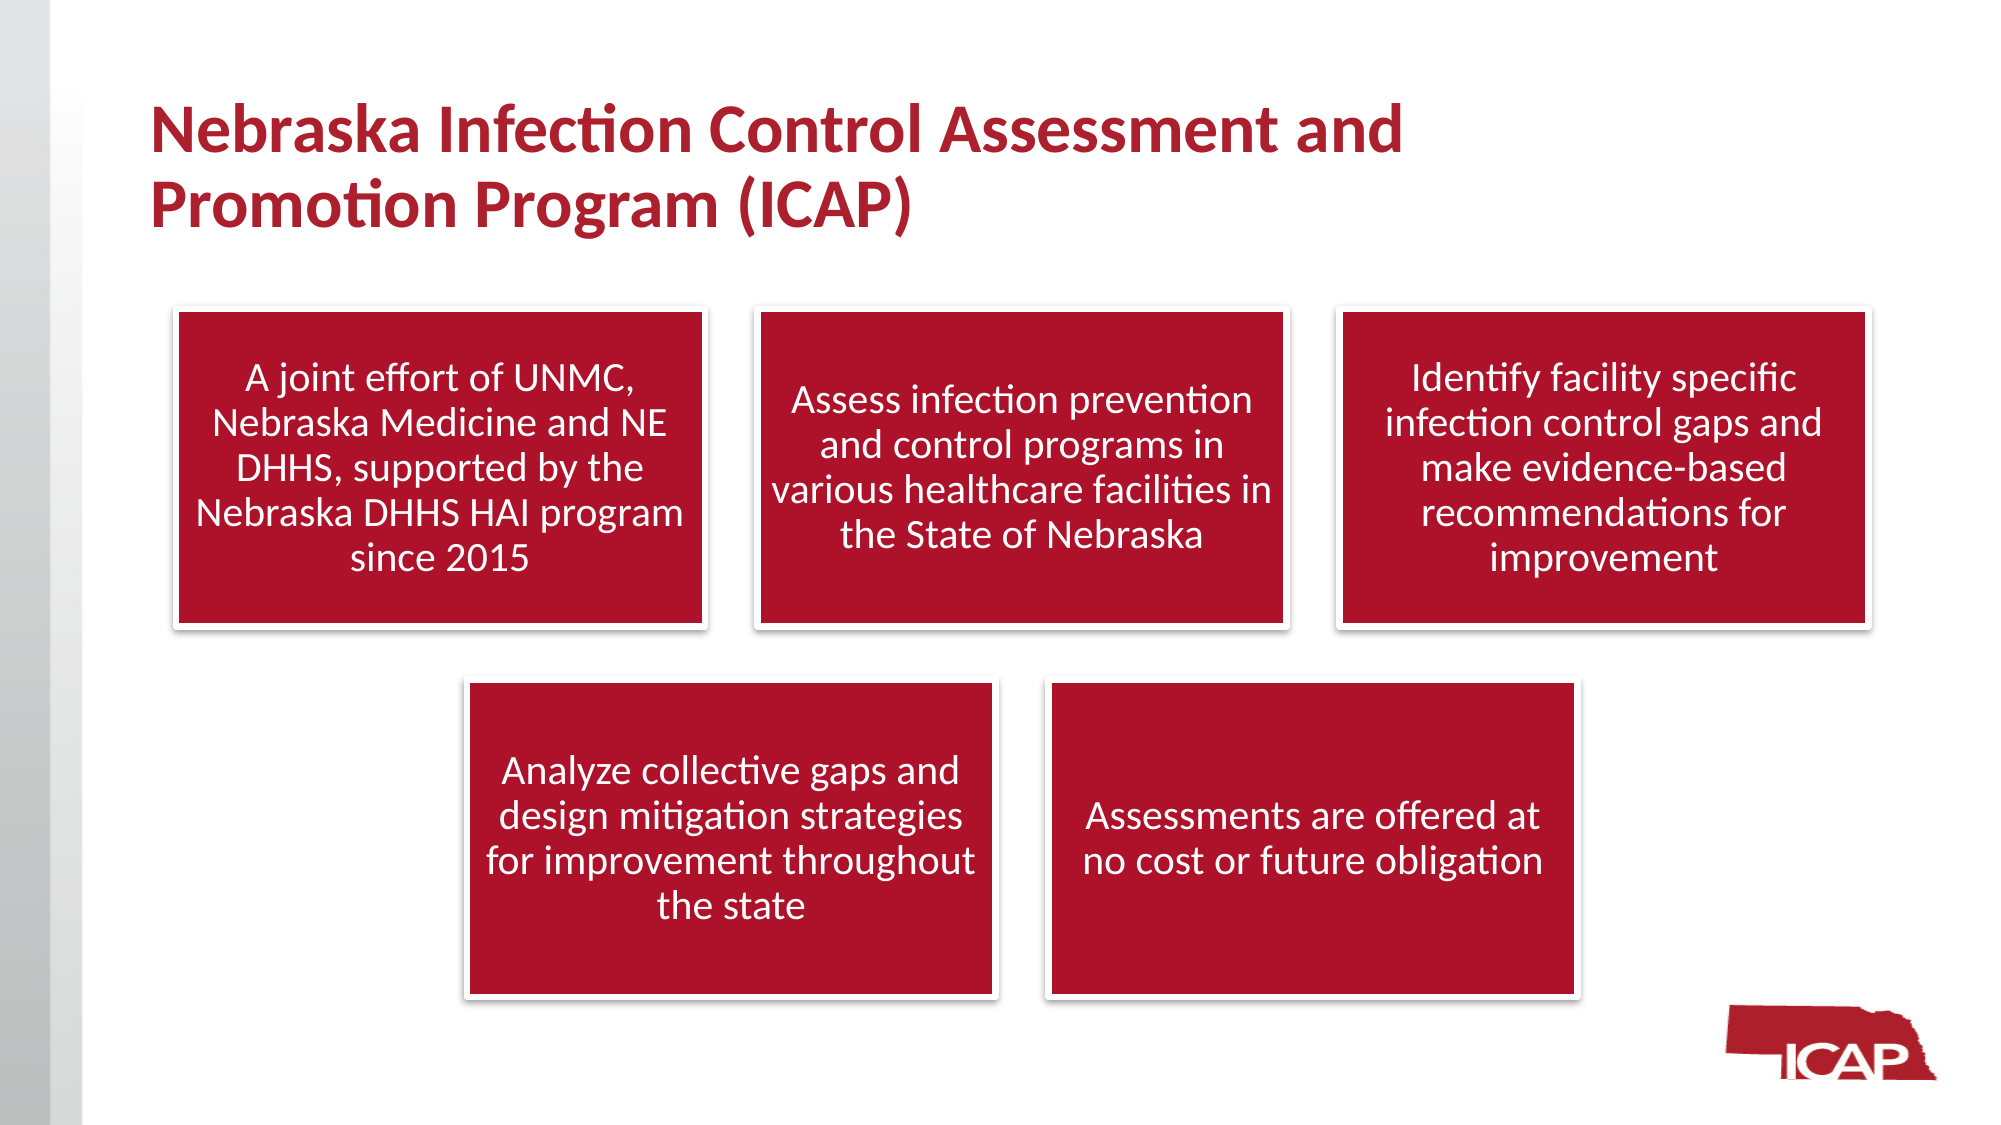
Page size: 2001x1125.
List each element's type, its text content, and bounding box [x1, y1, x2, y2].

picture [0, 0, 2000, 1125]
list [135, 308, 1910, 998]
title Nebraska Infection Control Assessment and Promotion Program (ICAP) [135, 69, 1909, 243]
